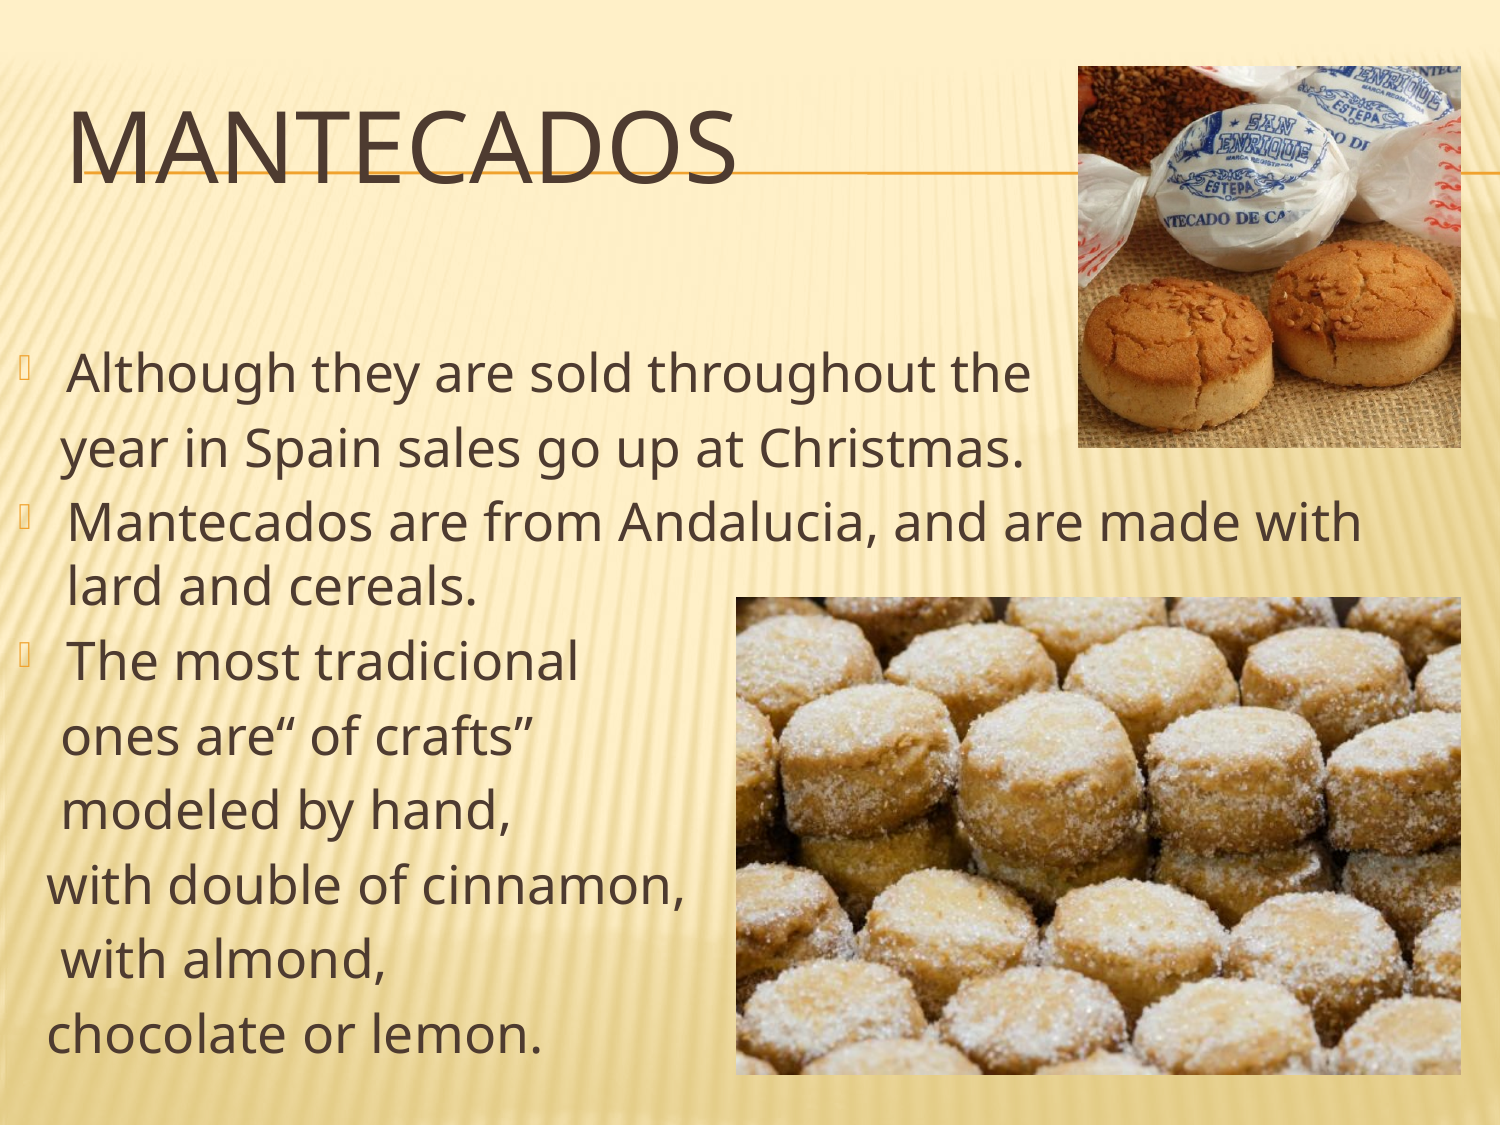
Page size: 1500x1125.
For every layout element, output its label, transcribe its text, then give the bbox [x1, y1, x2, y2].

list Although they are sold throughout the year in Spain sales go up at Christmas. Mantecados are from Andalucia, and are made with lard and cereals. The most tradicional ones are“ of crafts” modeled by hand, with double of cinnamon, with almond, chocolate or lemon. [3, 331, 1429, 1075]
title mantecados [1469, 75, 1475, 213]
picture [736, 597, 1461, 1075]
title mantecados [50, 75, 1069, 213]
picture [1078, 66, 1461, 449]
